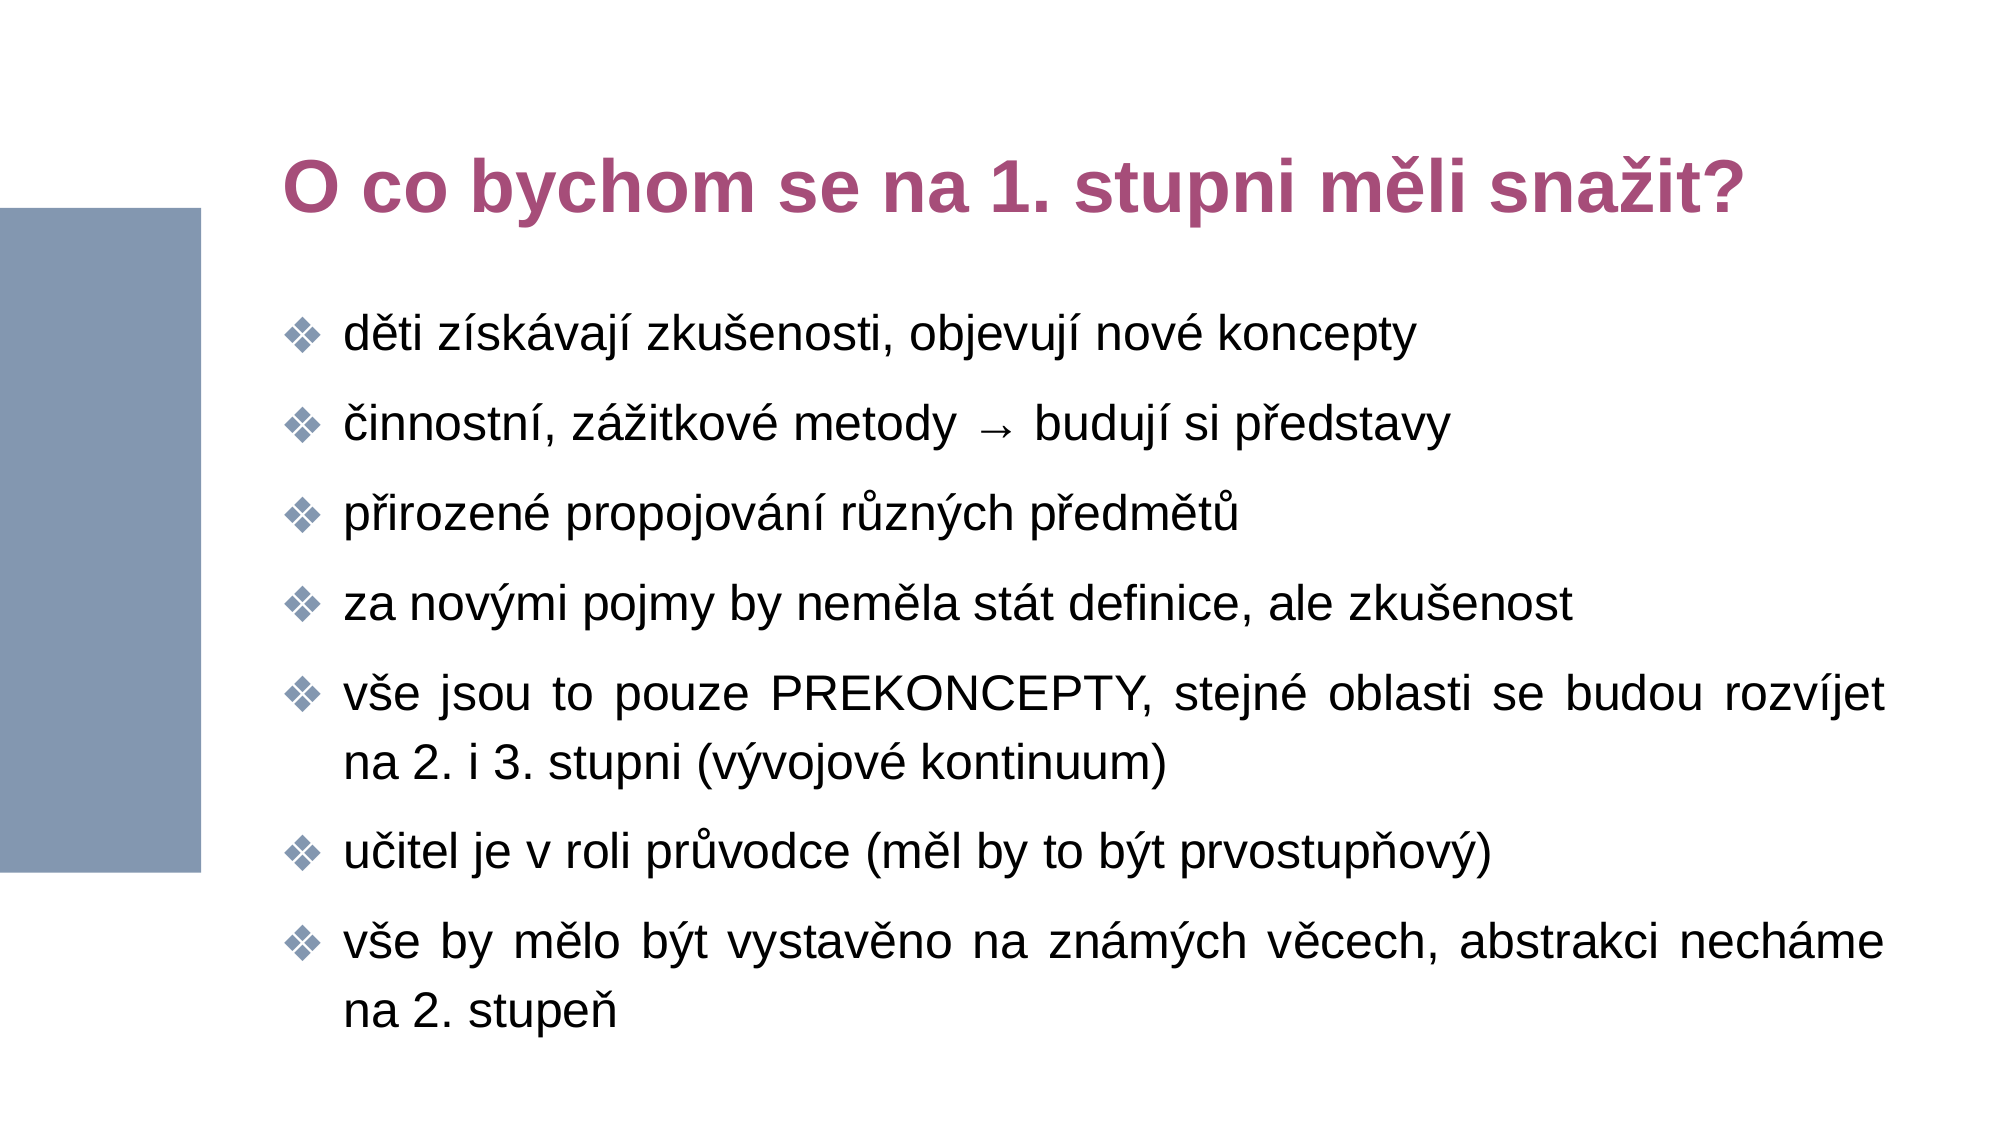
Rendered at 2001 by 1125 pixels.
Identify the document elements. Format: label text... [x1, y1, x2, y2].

title O co bychom se na 1. stupni měli snažit? [267, 123, 1856, 233]
list děti získávají zkušenosti, objevují nové koncepty činnostní, zážitkové metody → budují si představy přirozené propojování různých předmětů za novými pojmy by neměla stát definice, ale zkušenost vše jsou to pouze PREKONCEPTY, stejné oblasti se budou rozvíjet na 2. i 3. stupni (vývojové kontinuum) učitel je v roli průvodce (měl by to být prvostupňový) vše by mělo být vystavěno na známých věcech, abstrakci necháme na 2. stupeň [253, 284, 1901, 1083]
